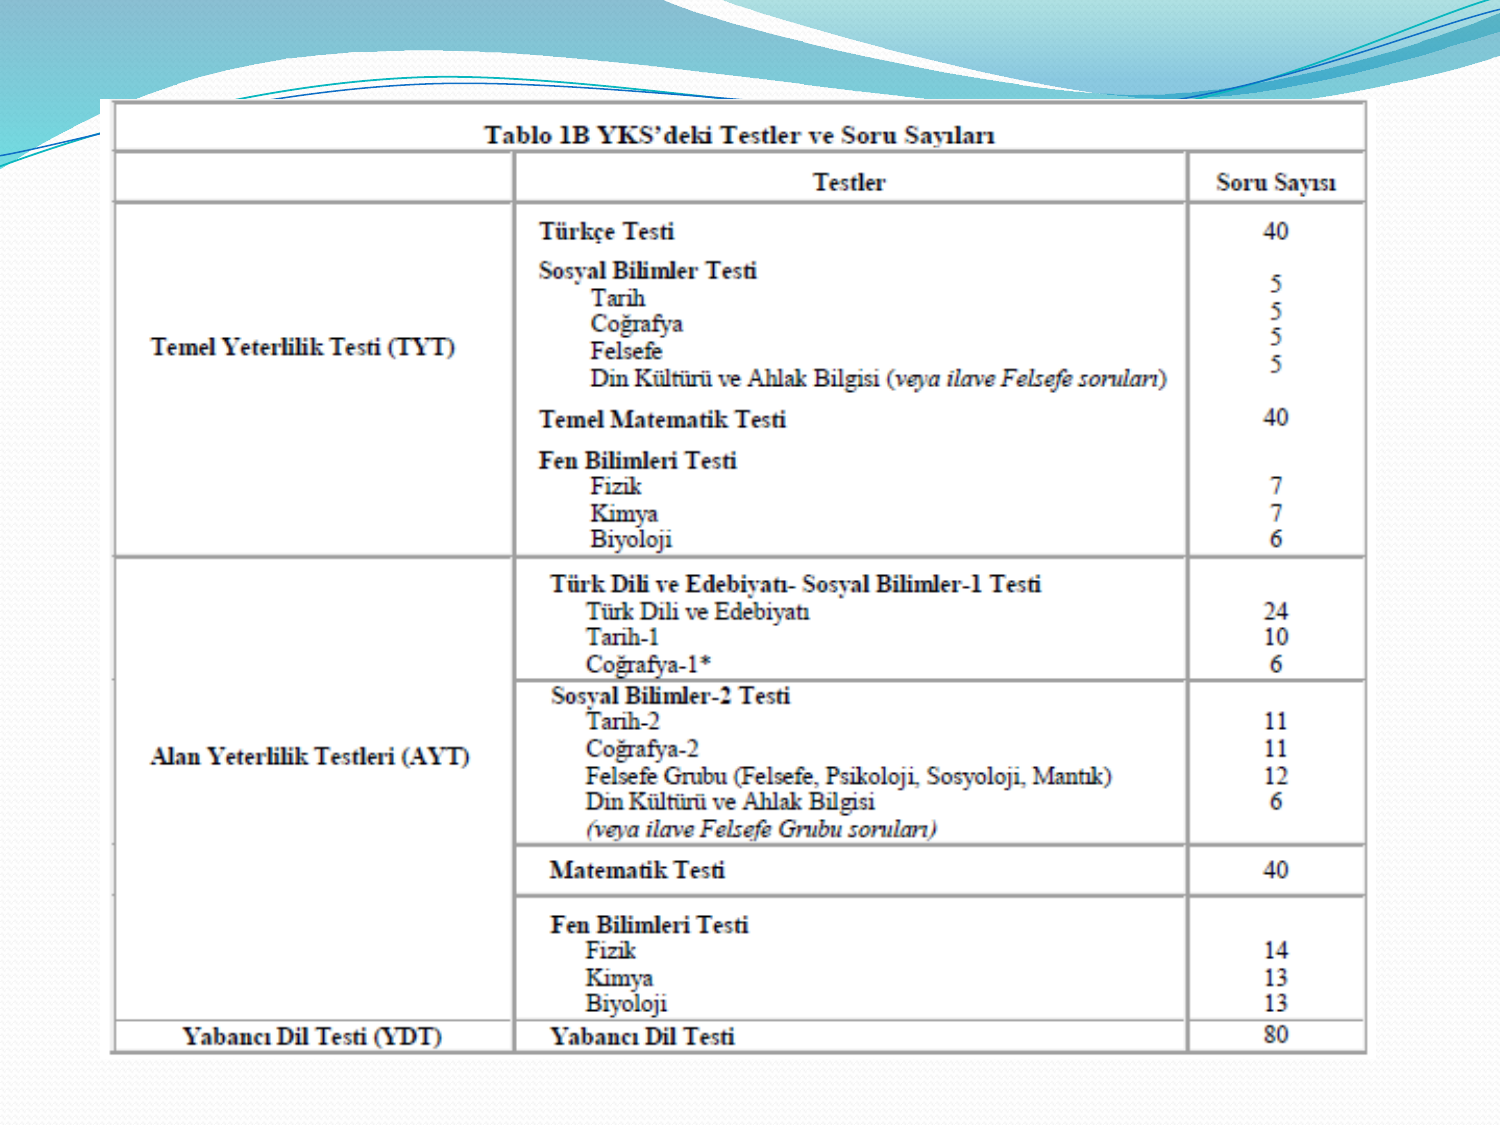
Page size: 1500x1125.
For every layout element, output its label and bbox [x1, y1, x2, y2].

picture [100, 98, 1377, 1059]
